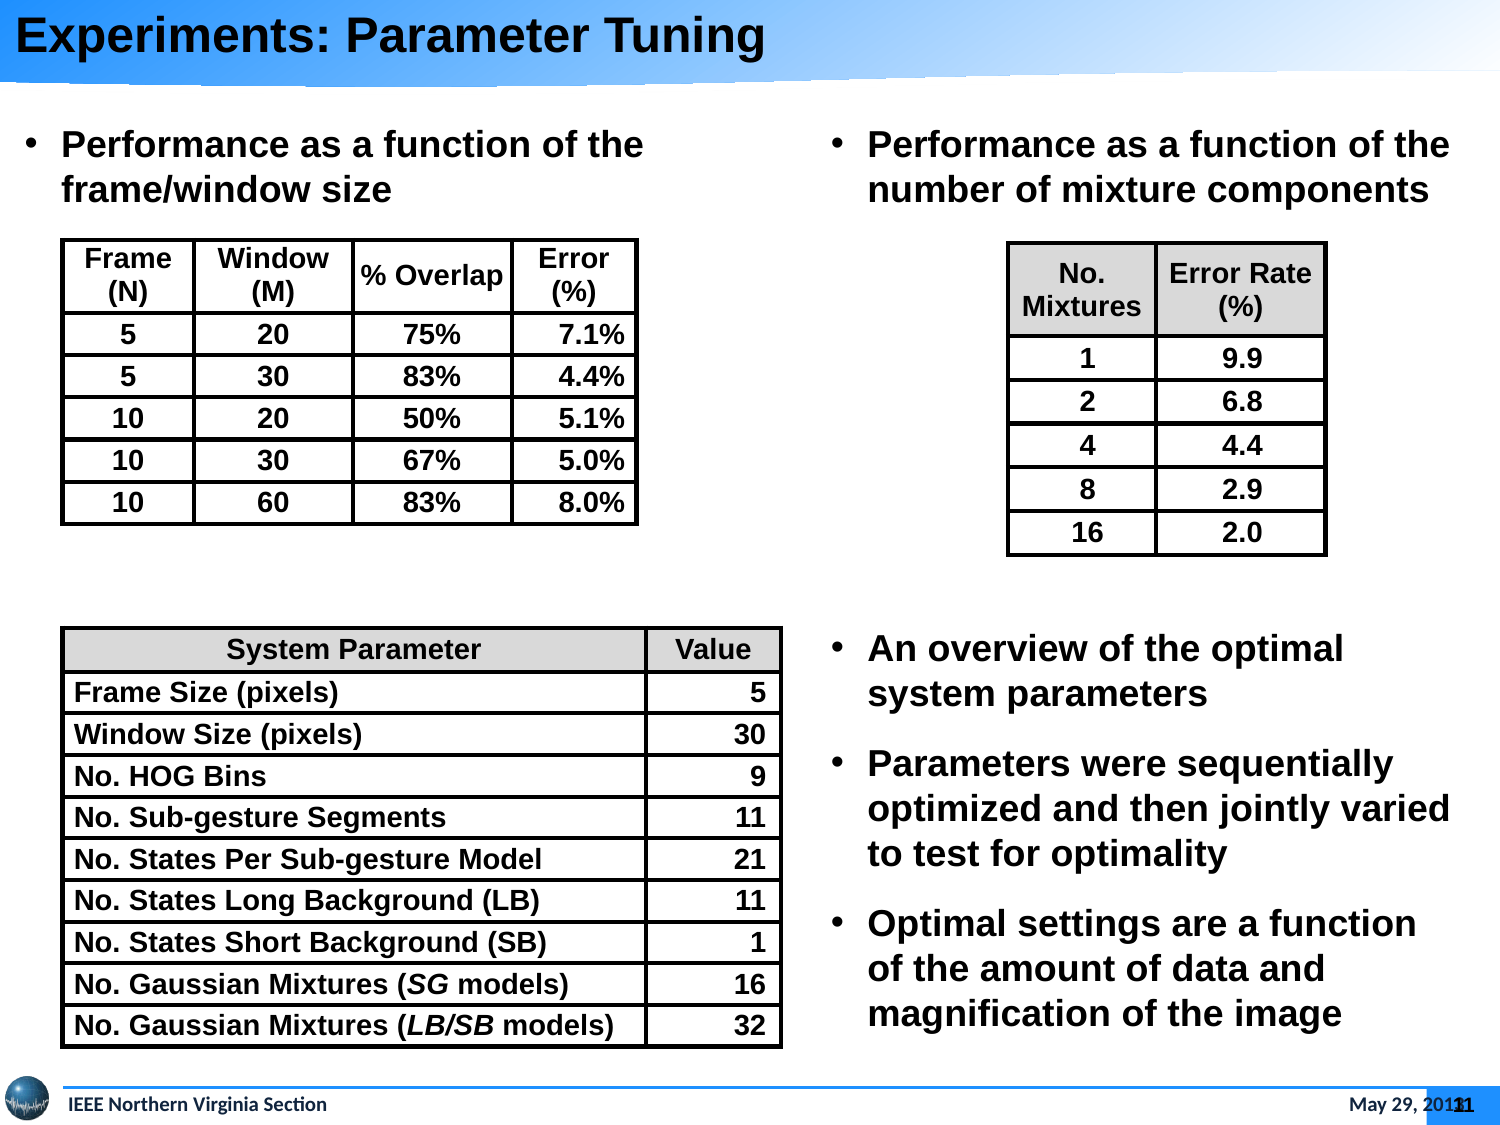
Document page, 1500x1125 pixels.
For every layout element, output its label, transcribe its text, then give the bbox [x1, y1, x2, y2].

table_cell 50% [355, 399, 510, 437]
table_cell 30 [196, 442, 351, 480]
text_box Performance as a function of the number of mixture components [830, 120, 1462, 211]
table_cell 9 [648, 757, 779, 795]
table_cell 10 [65, 442, 192, 480]
table_cell 10 [65, 484, 192, 522]
table_header Frame (N) [65, 242, 192, 311]
picture [4, 1075, 50, 1121]
table_cell 5 [65, 315, 192, 353]
table_cell 20 [196, 315, 351, 353]
table_cell 2 [1010, 382, 1154, 421]
table_cell 1 [1010, 338, 1154, 378]
table_cell 2.0 [1158, 513, 1323, 553]
table_cell 20 [196, 399, 351, 437]
table_cell No. States Per Sub-gesture Model [65, 840, 644, 878]
table_cell 32 [648, 1007, 779, 1044]
table_cell 5 [648, 674, 779, 711]
table_cell No. States Long Background (LB) [65, 882, 644, 920]
table_cell 6.8 [1158, 382, 1323, 421]
table_cell 5.0% [514, 442, 634, 480]
table_cell 11 [648, 882, 779, 920]
table_cell 4.4% [514, 357, 634, 395]
table_header System Parameter [65, 630, 644, 670]
table_cell 8 [1010, 469, 1154, 509]
table_header Error (%) [514, 242, 634, 311]
table_cell No. States Short Background (SB) [65, 924, 644, 961]
table_cell 5 [65, 357, 192, 395]
table_cell 7.1% [514, 315, 634, 353]
table_cell 8.0% [514, 484, 634, 522]
table_cell 11 [648, 799, 779, 836]
text_box An overview of the optimal system parameters Parameters were sequentially optimized and then jointly varied to test for optimality Optimal settings are a function of the amount of data and magnification of the image [830, 624, 1462, 1035]
table_cell 75% [355, 315, 510, 353]
table_cell 16 [1010, 513, 1154, 553]
table_cell 67% [355, 442, 510, 480]
table_header Value [648, 630, 779, 670]
table_cell 60 [196, 484, 351, 522]
table_cell 16 [648, 965, 779, 1003]
table_cell 9.9 [1158, 338, 1323, 378]
table_cell 10 [65, 399, 192, 437]
table_cell 1 [648, 924, 779, 961]
table_cell 5.1% [514, 399, 634, 437]
text_box Performance as a function of the frame/window size [24, 120, 655, 211]
table_cell 2.9 [1158, 469, 1323, 509]
table_cell 83% [355, 484, 510, 522]
table_cell No. Gaussian Mixtures (SG models) [65, 965, 644, 1003]
table_cell Window Size (pixels) [65, 715, 644, 753]
table_cell 30 [648, 715, 779, 753]
table_cell No. HOG Bins [65, 757, 644, 795]
table_header Window (M) [196, 242, 351, 311]
table_cell No. Sub-gesture Segments [65, 799, 644, 836]
title Experiments: Parameter Tuning [0, 0, 1500, 65]
table_cell Frame Size (pixels) [65, 674, 644, 711]
table_cell 30 [196, 357, 351, 395]
table_cell 83% [355, 357, 510, 395]
table_cell 4 [1010, 426, 1154, 465]
table_header % Overlap [355, 242, 510, 311]
table_header No. Mixtures [1010, 245, 1154, 334]
table_header Error Rate (%) [1158, 245, 1323, 334]
table_cell 4.4 [1158, 426, 1323, 465]
table_cell No. Gaussian Mixtures (LB/SB models) [65, 1007, 644, 1044]
table_cell 21 [648, 840, 779, 878]
